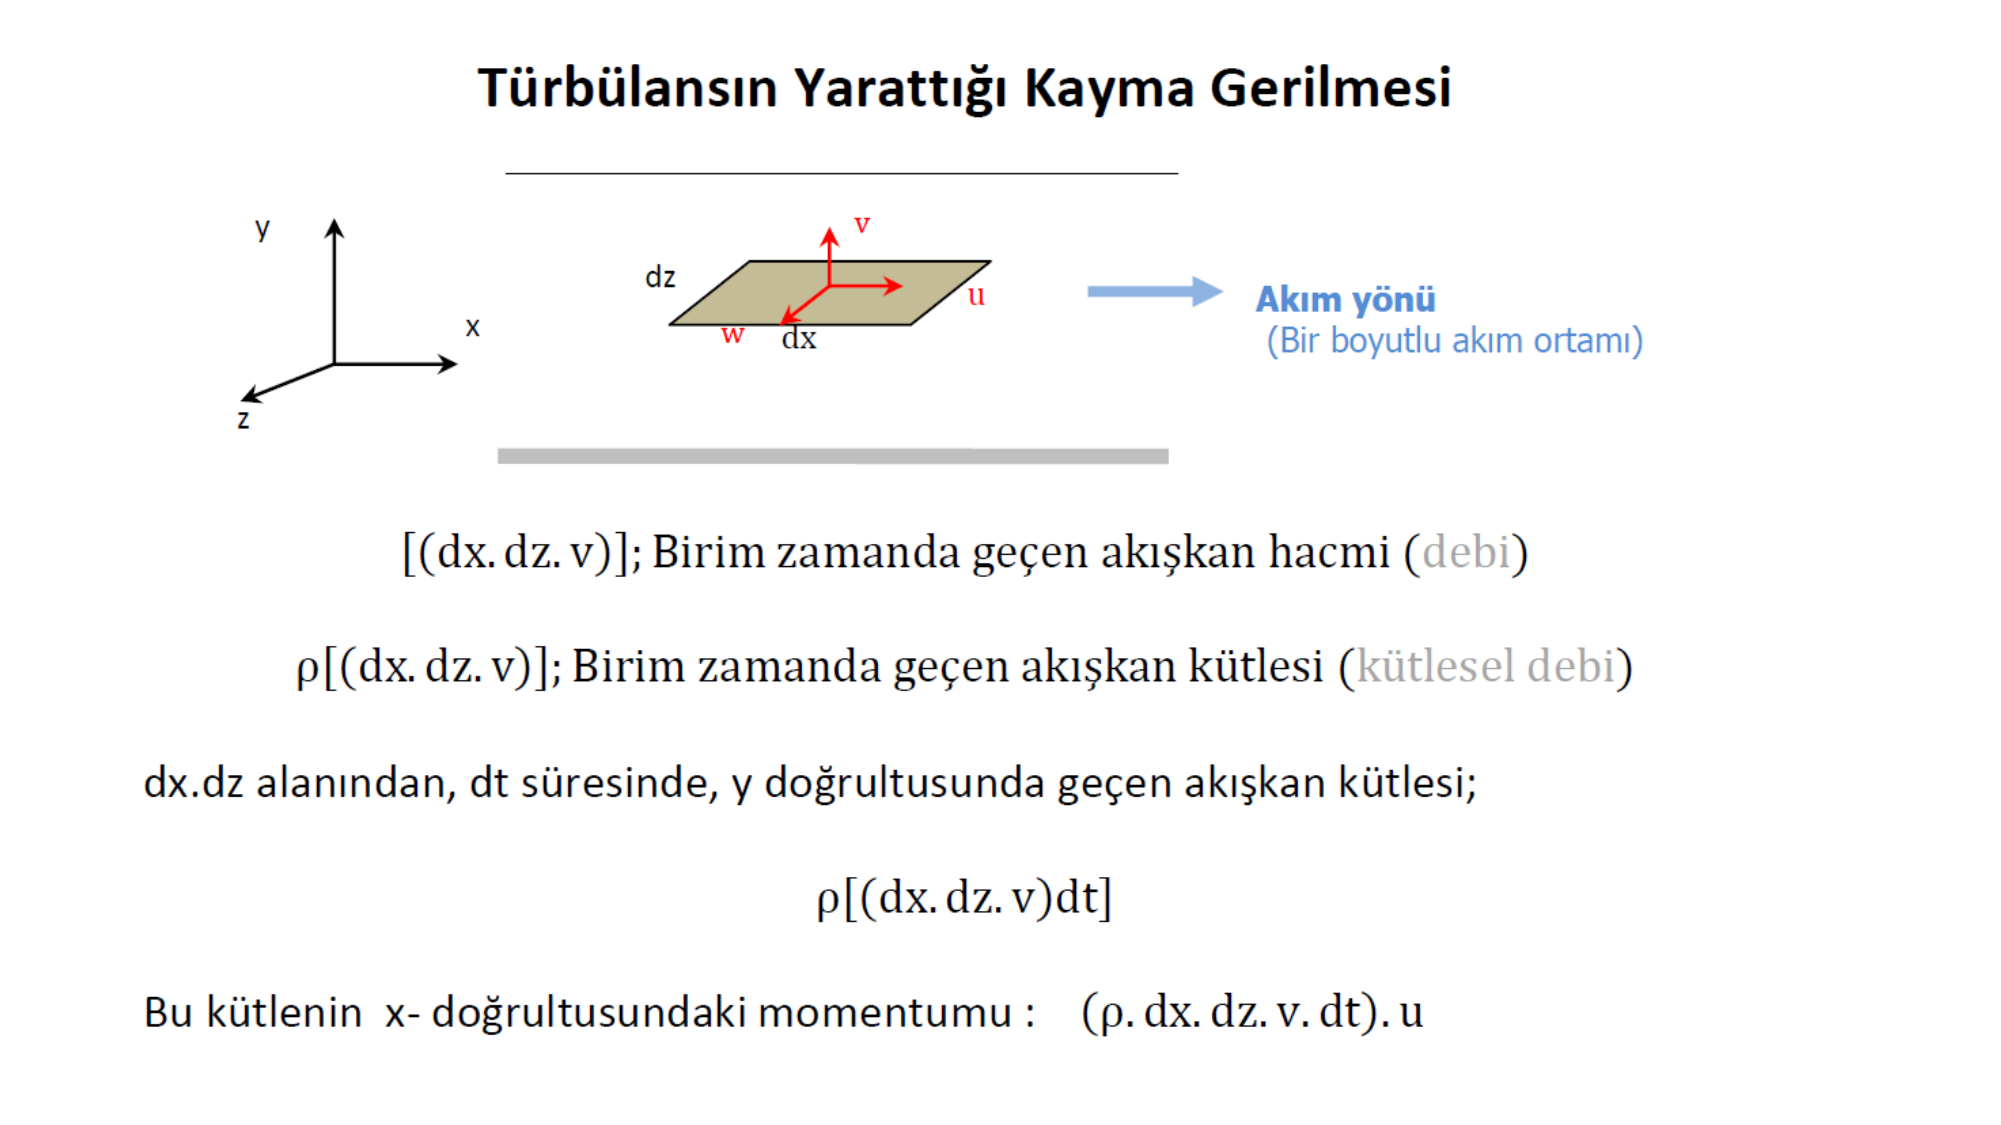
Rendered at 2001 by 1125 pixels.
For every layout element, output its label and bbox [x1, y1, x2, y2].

picture [67, 44, 1673, 1065]
